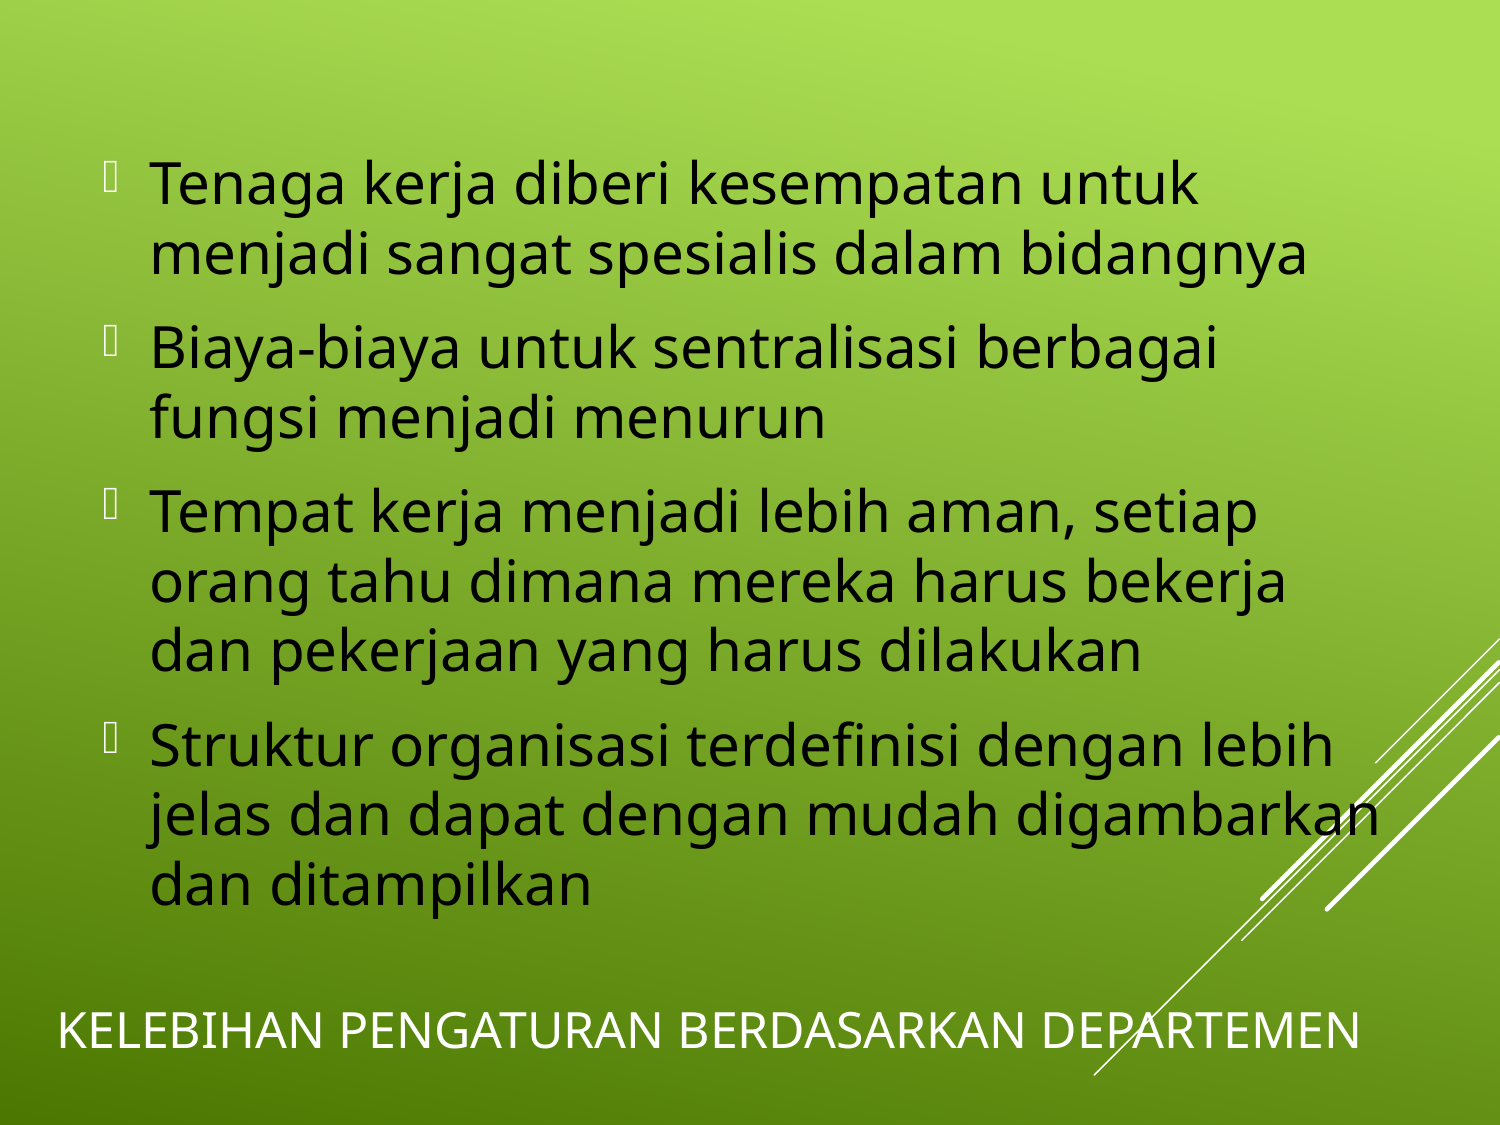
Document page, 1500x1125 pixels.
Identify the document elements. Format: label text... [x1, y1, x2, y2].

list Tenaga kerja diberi kesempatan untuk menjadi sangat spesialis dalam bidangnya Biaya-biaya untuk sentralisasi berbagai fungsi menjadi menurun Tempat kerja menjadi lebih aman, setiap orang tahu dimana mereka harus bekerja dan pekerjaan yang harus dilakukan Struktur organisasi terdefinisi dengan lebih jelas dan dapat dengan mudah digambarkan dan ditampilkan [87, 87, 1413, 976]
title Kelebihan pengaturan berdasarkan departemen [41, 975, 1413, 1082]
